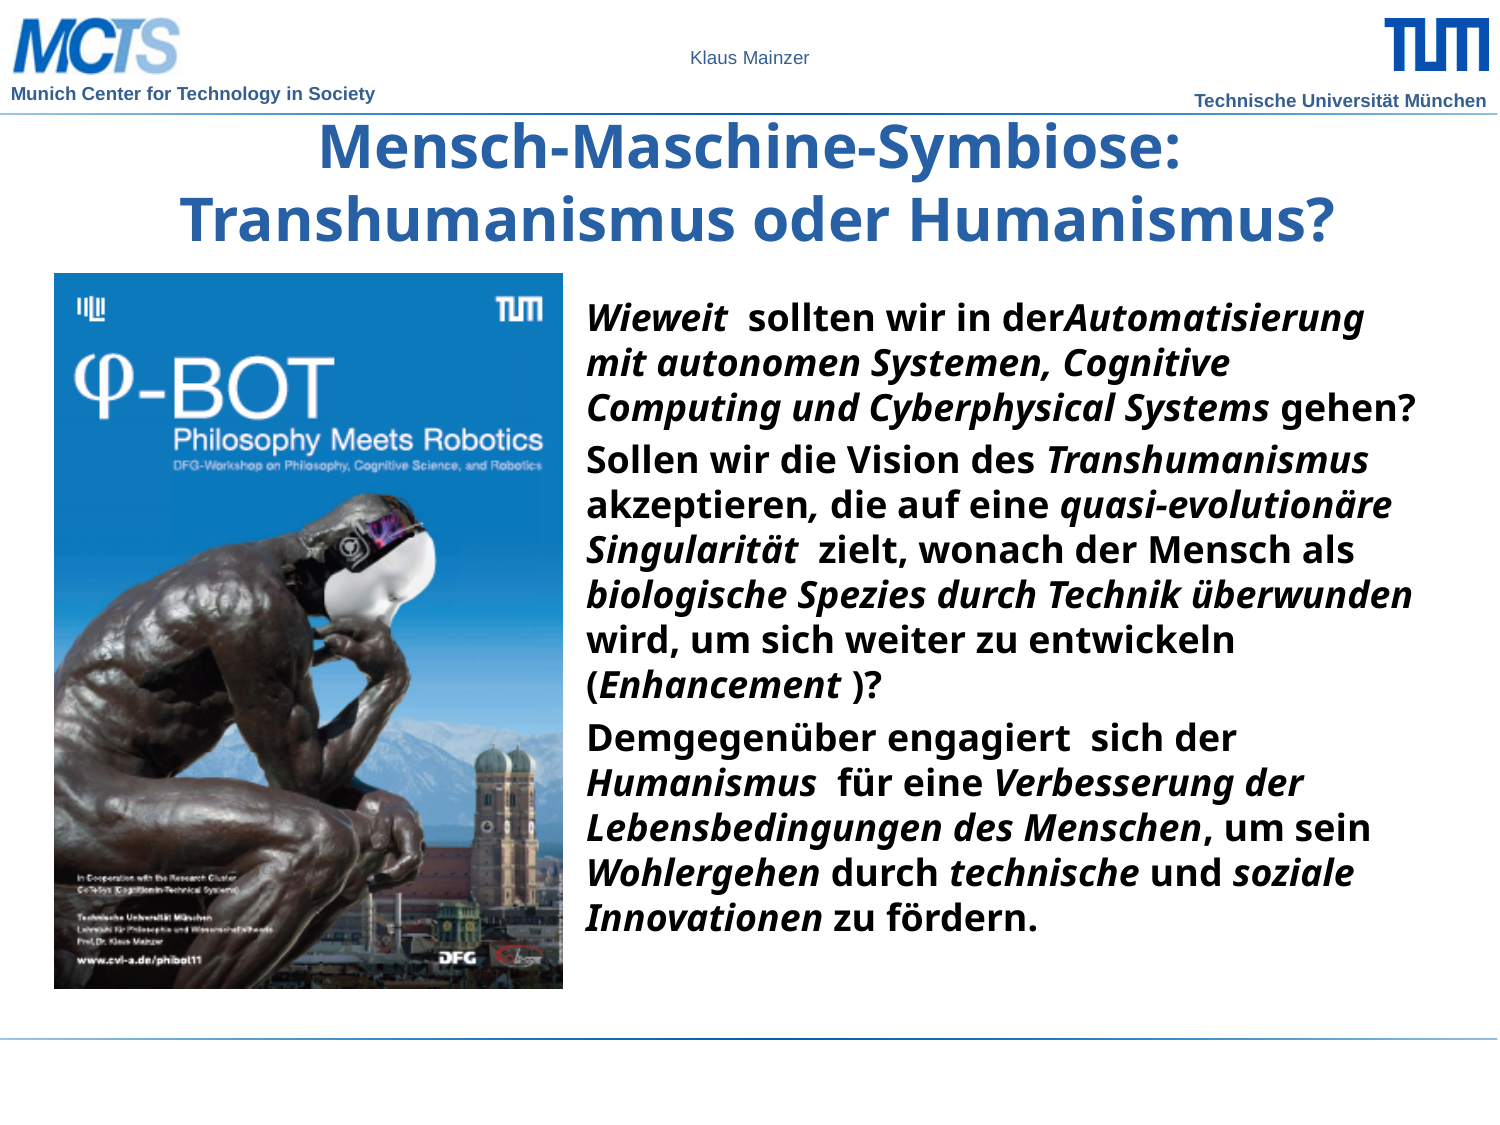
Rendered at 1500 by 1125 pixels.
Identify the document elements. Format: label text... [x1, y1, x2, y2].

picture [0, 260, 1498, 1125]
picture [12, 17, 181, 75]
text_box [54, 272, 564, 989]
picture [1359, 16, 1500, 75]
text_box Mensch-Maschine-Symbiose: Transhumanismus oder Humanismus? [0, 172, 1500, 260]
text_box Wieweit sollten wir in derAutomatisierung mit autonomen Systemen, Cognitive Computing und Cyberphysical Systems gehen? Sollen wir die Vision des Transhumanismus akzeptieren, die auf eine quasi-evolutionäre Singularität zielt, wonach der Mensch als biologische Spezies durch Technik überwunden wird, um sich weiter zu entwickeln (Enhancement )? Demgegenüber engagiert sich der Humanismus für eine Verbesserung der Lebensbedingungen des Menschen, um sein Wohlergehen durch technische und soziale Innovationen zu fördern. [572, 287, 1447, 1002]
picture [0, 107, 1498, 172]
